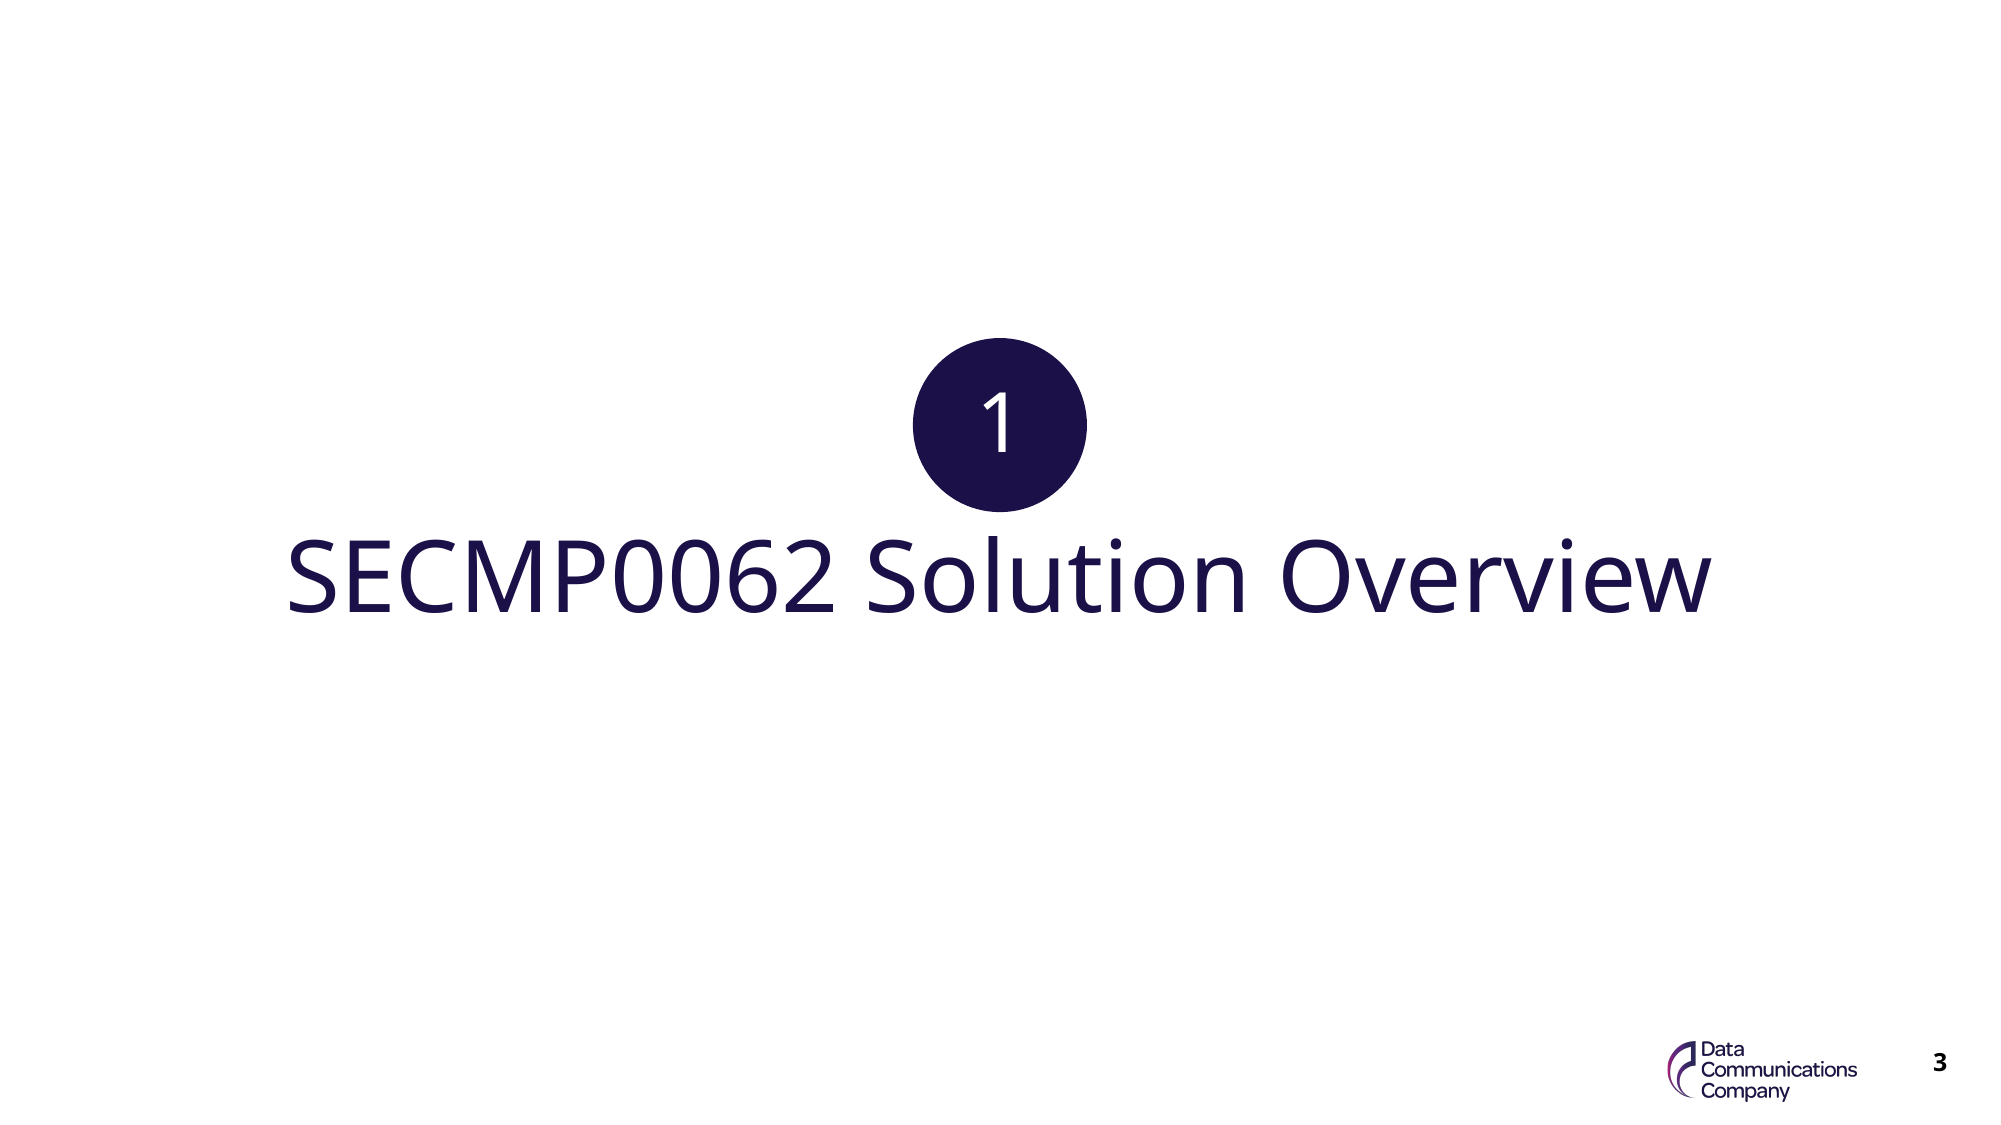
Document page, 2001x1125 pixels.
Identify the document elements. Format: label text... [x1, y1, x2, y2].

text_box SECMP0062 Solution Overview [0, 512, 2000, 608]
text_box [912, 337, 1087, 513]
picture [1667, 1041, 1857, 1102]
text_box 3 [1820, 1048, 1948, 1080]
